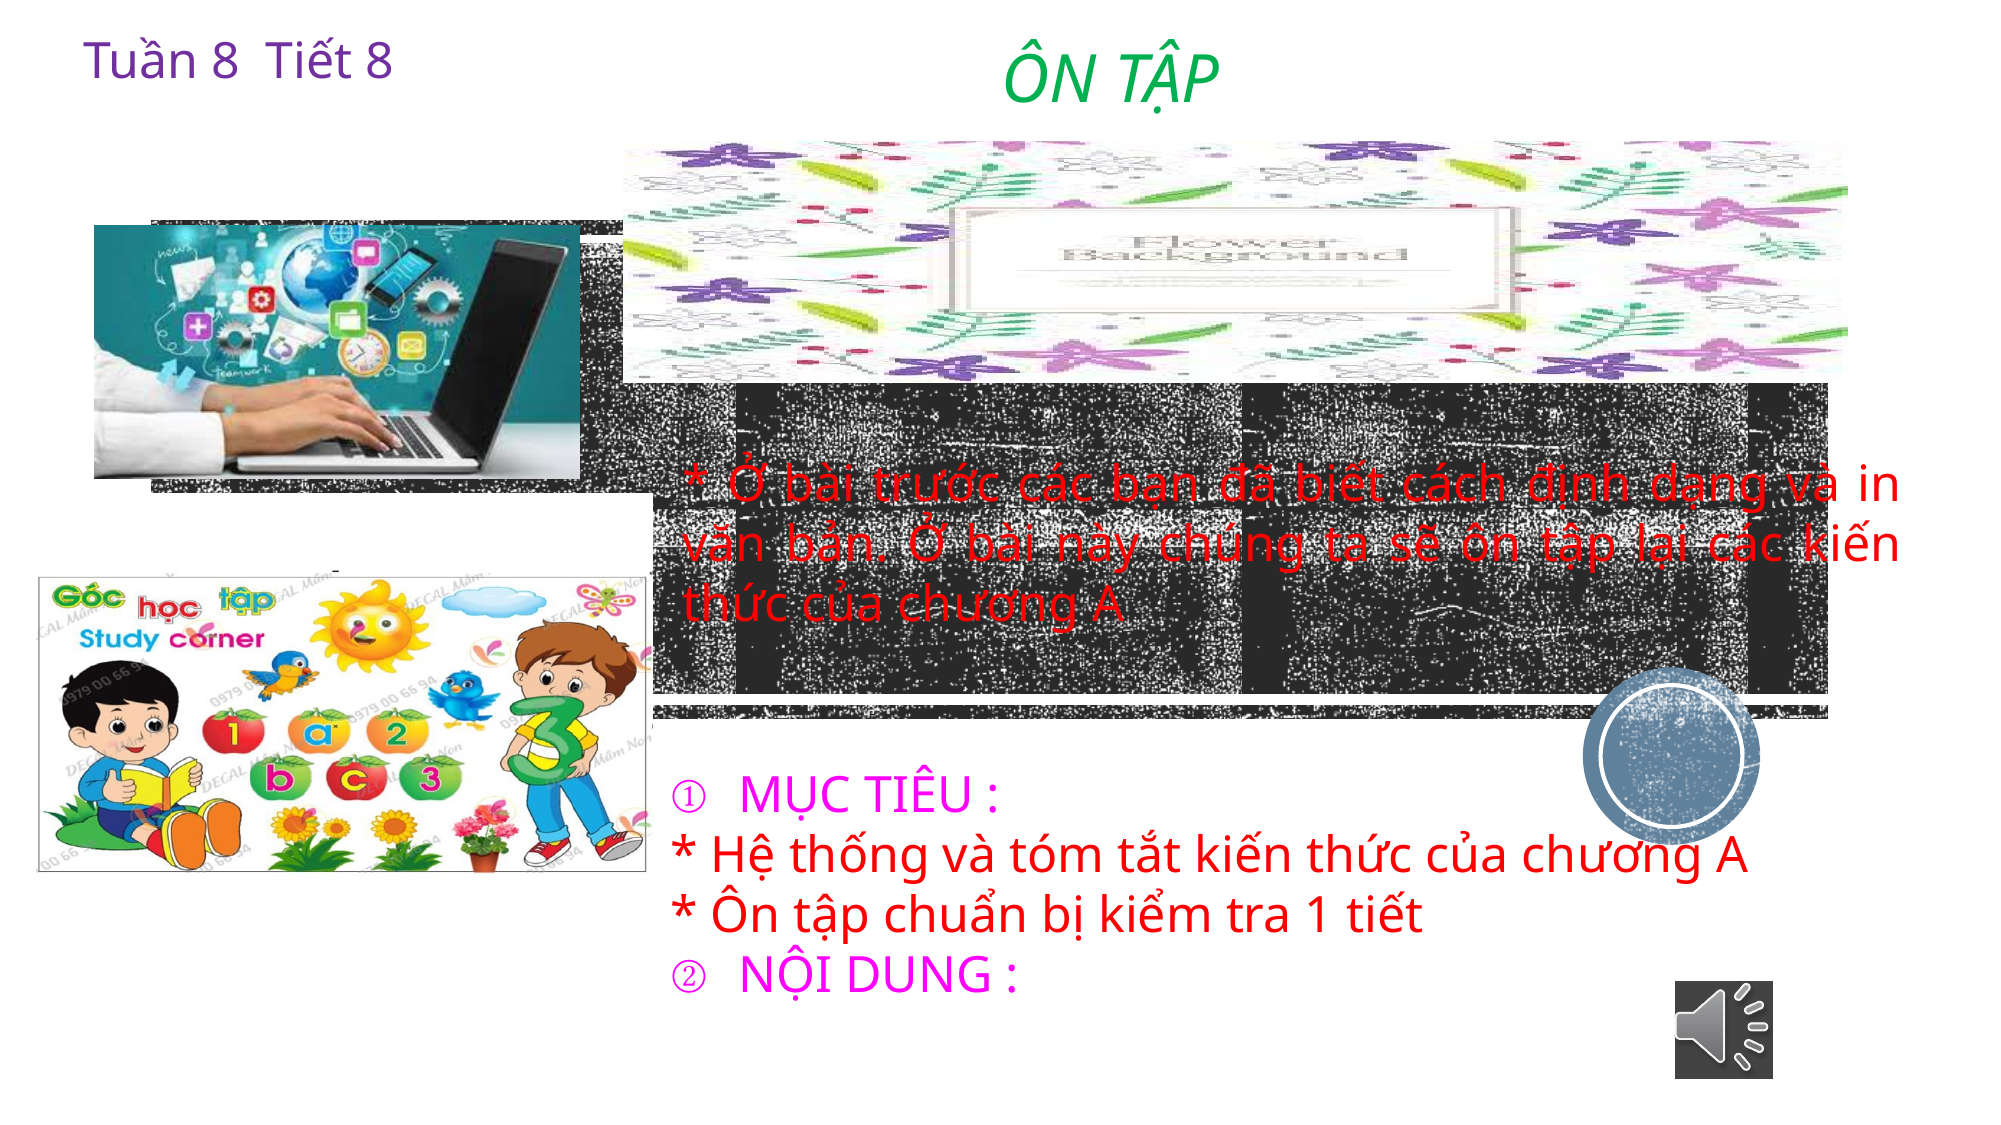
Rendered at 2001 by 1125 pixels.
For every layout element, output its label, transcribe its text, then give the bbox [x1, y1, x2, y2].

title Tuần 8 Tiết 8 [68, 28, 509, 159]
picture [94, 225, 580, 479]
text_box * Ở bài trước các bạn đã biết cách định dạng và in văn bản. Ở bài này chúng ta sẽ ôn tập lại các kiến thức của chương A [667, 443, 1918, 727]
text_box ① MỤC TIÊU : * Hệ thống và tóm tắt kiến thức của chương A * Ôn tập chuẩn bị kiểm tra 1 tiết ② NỘI DUNG : [655, 755, 1906, 1031]
subtitle ÔN TẬP [728, 37, 1494, 140]
picture [36, 493, 653, 950]
picture [1674, 980, 1774, 1079]
picture [623, 141, 1848, 383]
